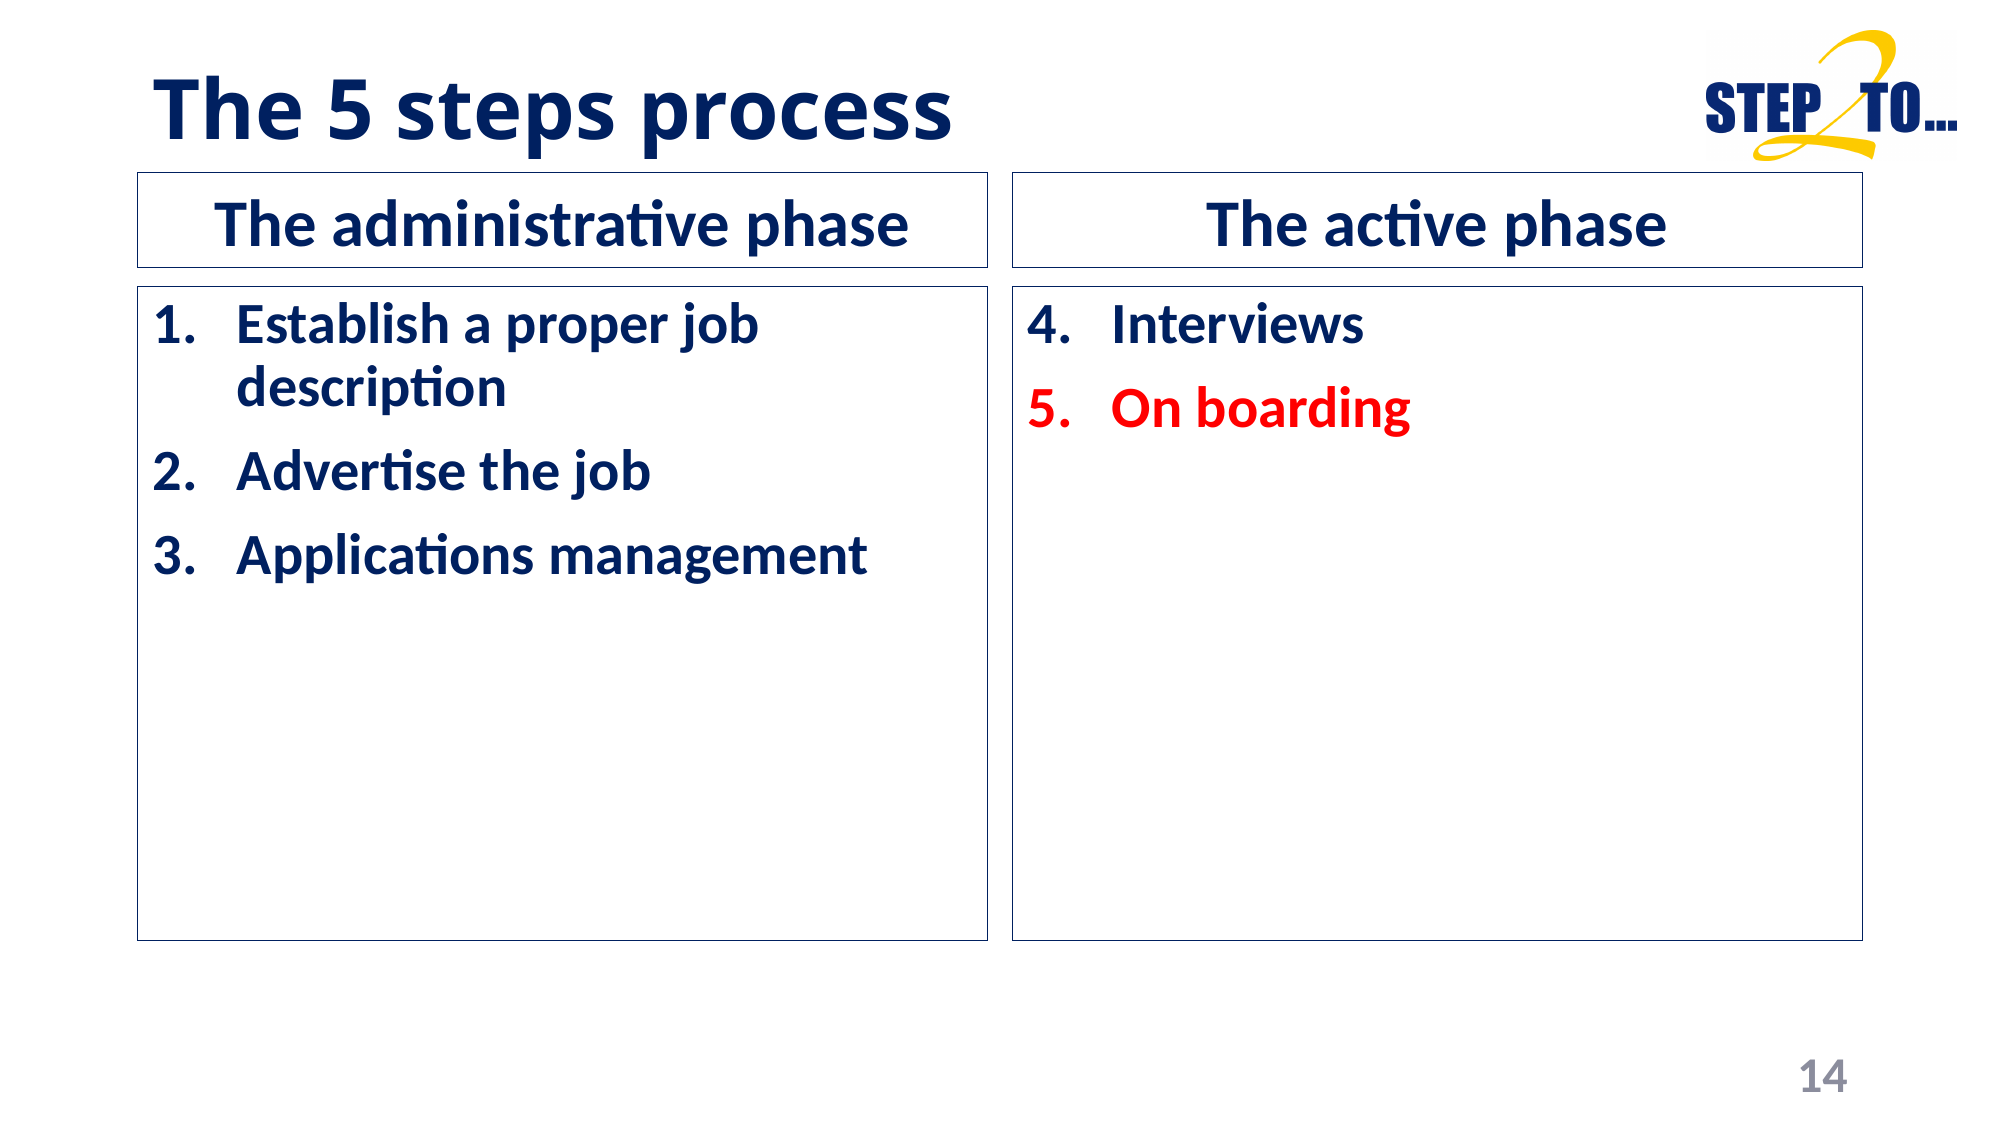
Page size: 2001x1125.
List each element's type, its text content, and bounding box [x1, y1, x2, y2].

slide_number 14 [1412, 1042, 1863, 1103]
text_box The administrative phase [137, 172, 988, 268]
list Establish a proper job description Advertise the job Applications management [137, 286, 988, 941]
title The 5 steps process [137, 30, 1460, 195]
list Interviews On boarding [1012, 286, 1863, 941]
picture [1706, 30, 1957, 161]
text_box The active phase [1012, 172, 1863, 268]
